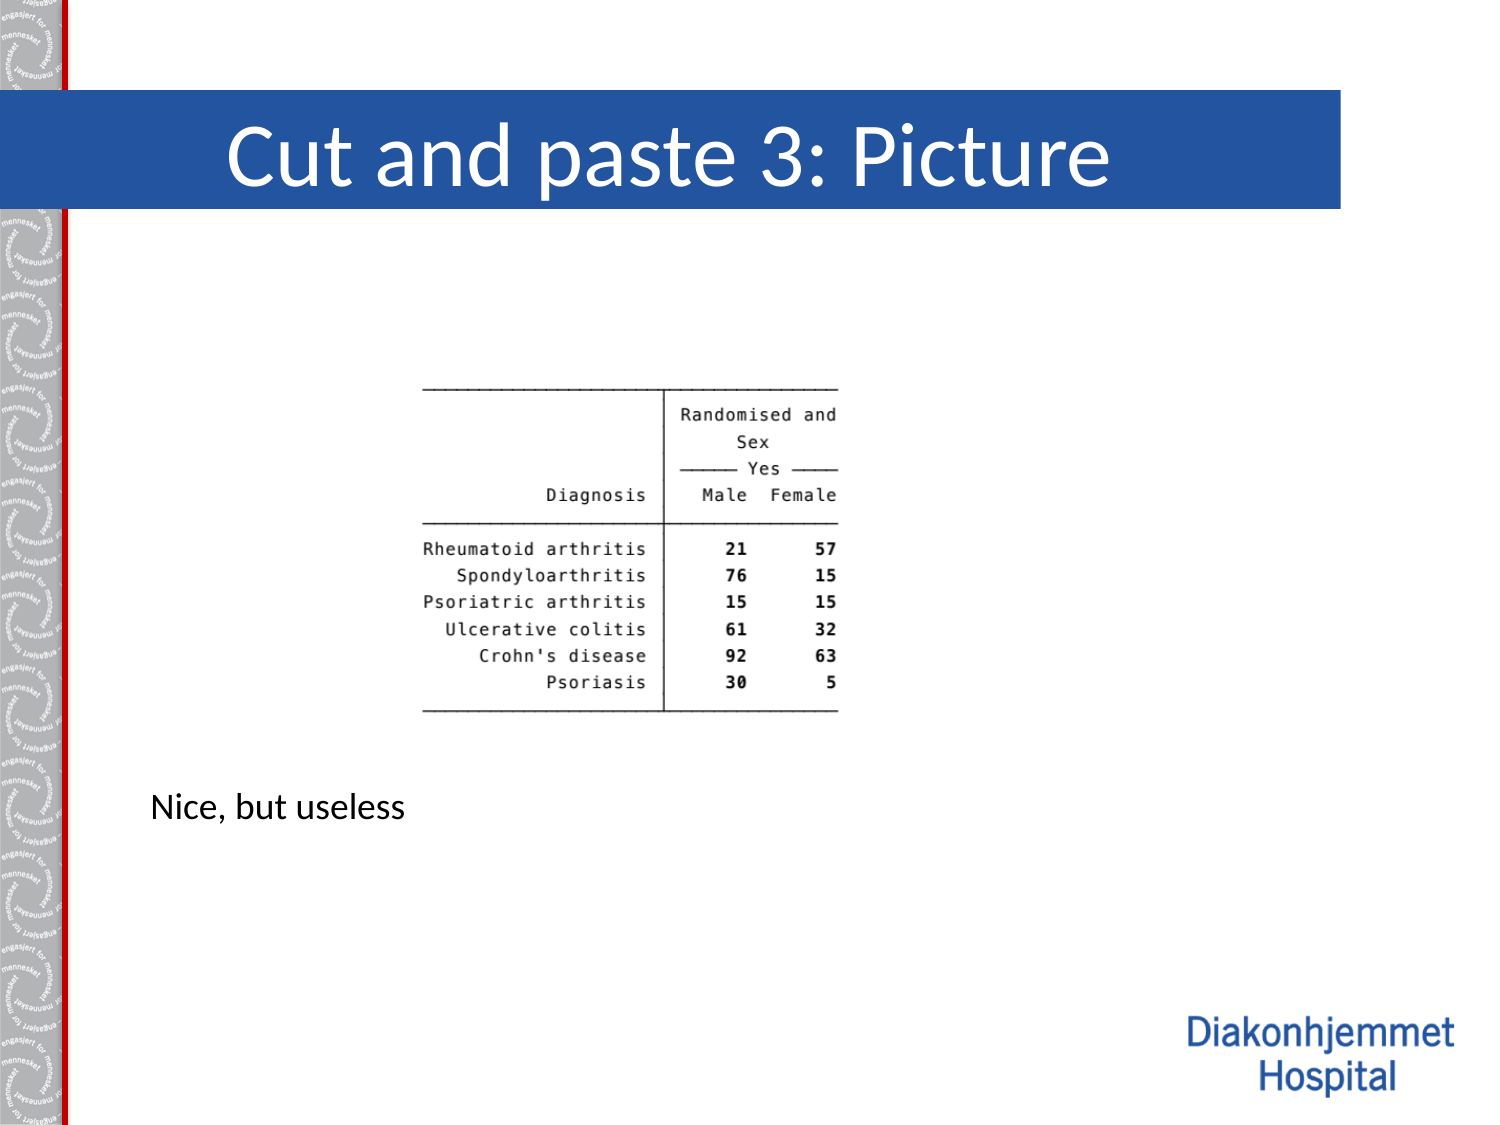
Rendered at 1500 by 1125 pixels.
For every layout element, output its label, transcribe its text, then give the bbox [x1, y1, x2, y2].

text_box Nice, but useless [135, 775, 1117, 835]
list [418, 373, 1000, 719]
picture [1182, 1011, 1459, 1102]
title Cut and paste 3: Picture [0, 89, 1341, 210]
picture [0, 210, 62, 1125]
picture [0, 0, 62, 89]
